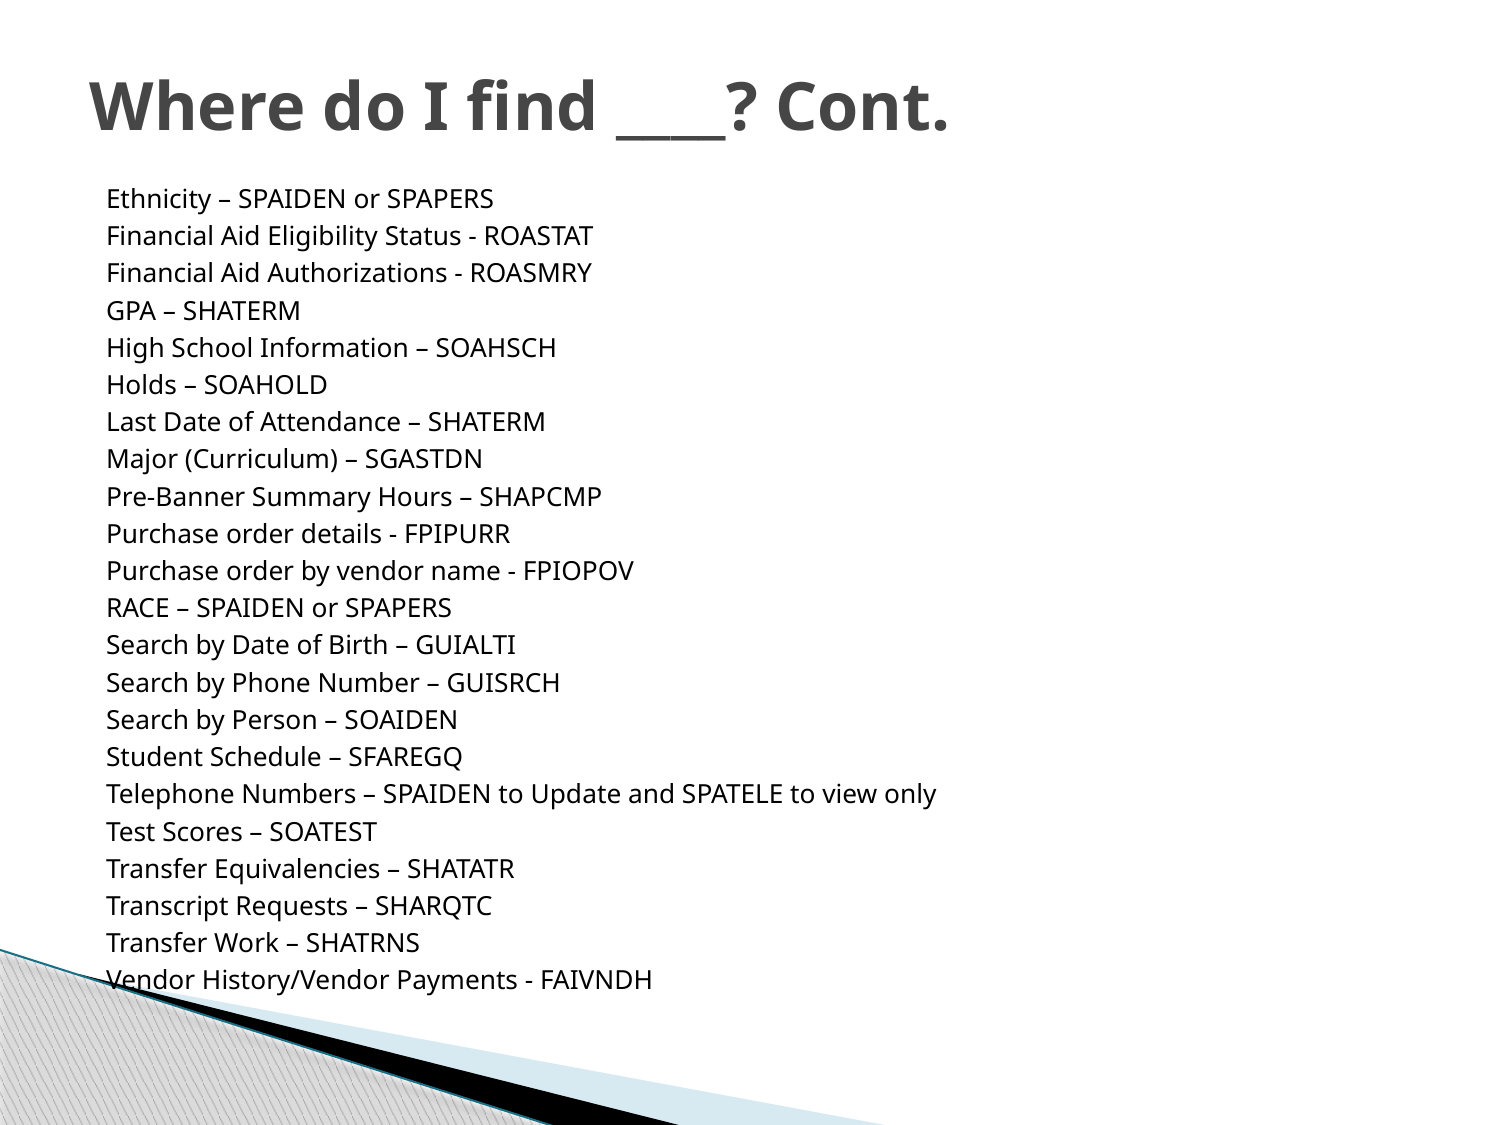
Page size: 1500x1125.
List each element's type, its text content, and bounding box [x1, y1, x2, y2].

list Ethnicity – SPAIDEN or SPAPERS Financial Aid Eligibility Status - ROASTAT Financial Aid Authorizations - ROASMRY GPA – SHATERM High School Information – SOAHSCH Holds – SOAHOLD Last Date of Attendance – SHATERM Major (Curriculum) – SGASTDN Pre-Banner Summary Hours – SHAPCMP Purchase order details - FPIPURR Purchase order by vendor name - FPIOPOV RACE – SPAIDEN or SPAPERS Search by Date of Birth – GUIALTI Search by Phone Number – GUISRCH Search by Person – SOAIDEN Student Schedule – SFAREGQ Telephone Numbers – SPAIDEN to Update and SPATELE to view only Test Scores – SOATEST Transfer Equivalencies – SHATATR Transcript Requests – SHARQTC Transfer Work – SHATRNS Vendor History/Vendor Payments - FAIVNDH [75, 208, 1425, 1013]
title Where do I find ____? Cont. [75, 0, 1425, 208]
